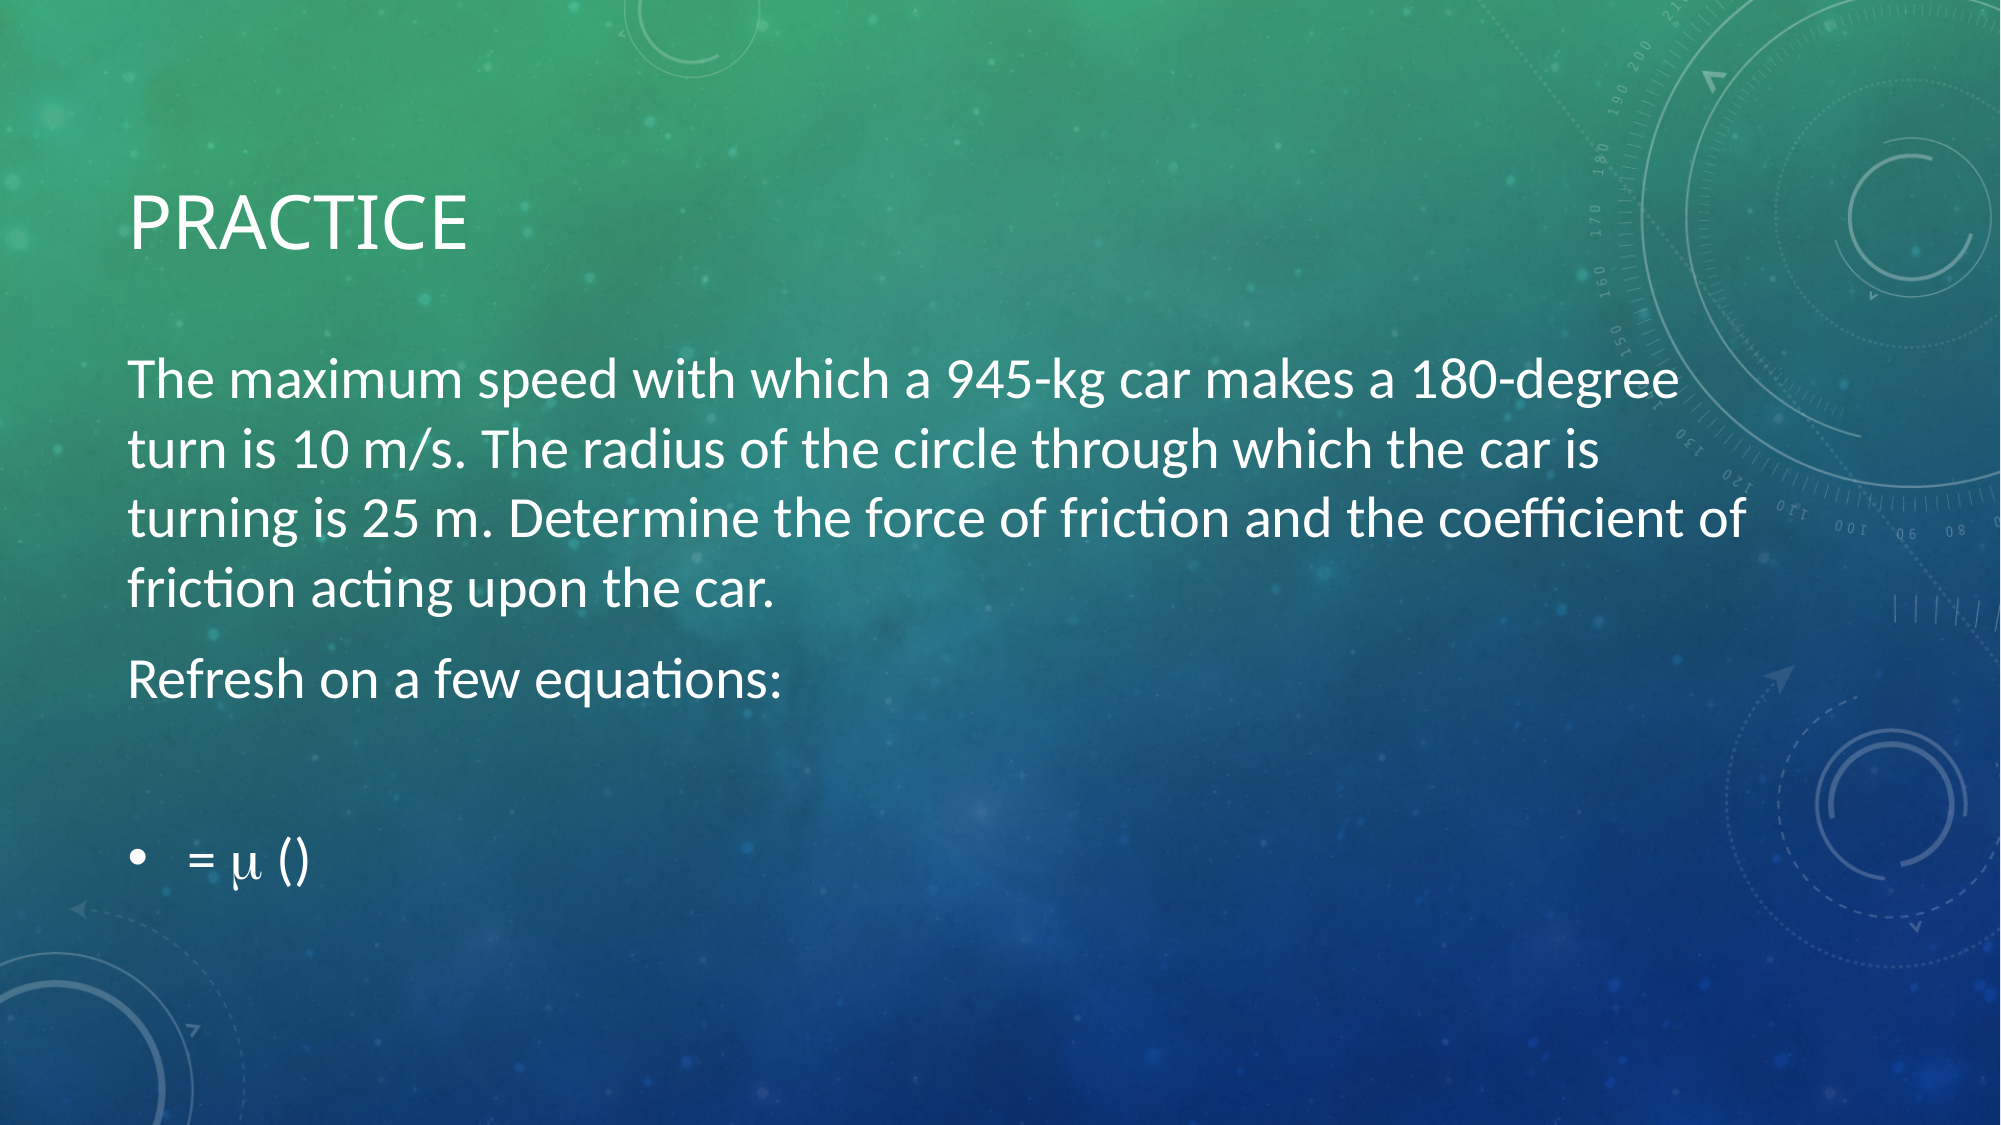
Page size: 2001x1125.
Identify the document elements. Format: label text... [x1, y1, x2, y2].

picture [0, 0, 2001, 1125]
title Practice [112, 99, 1775, 339]
